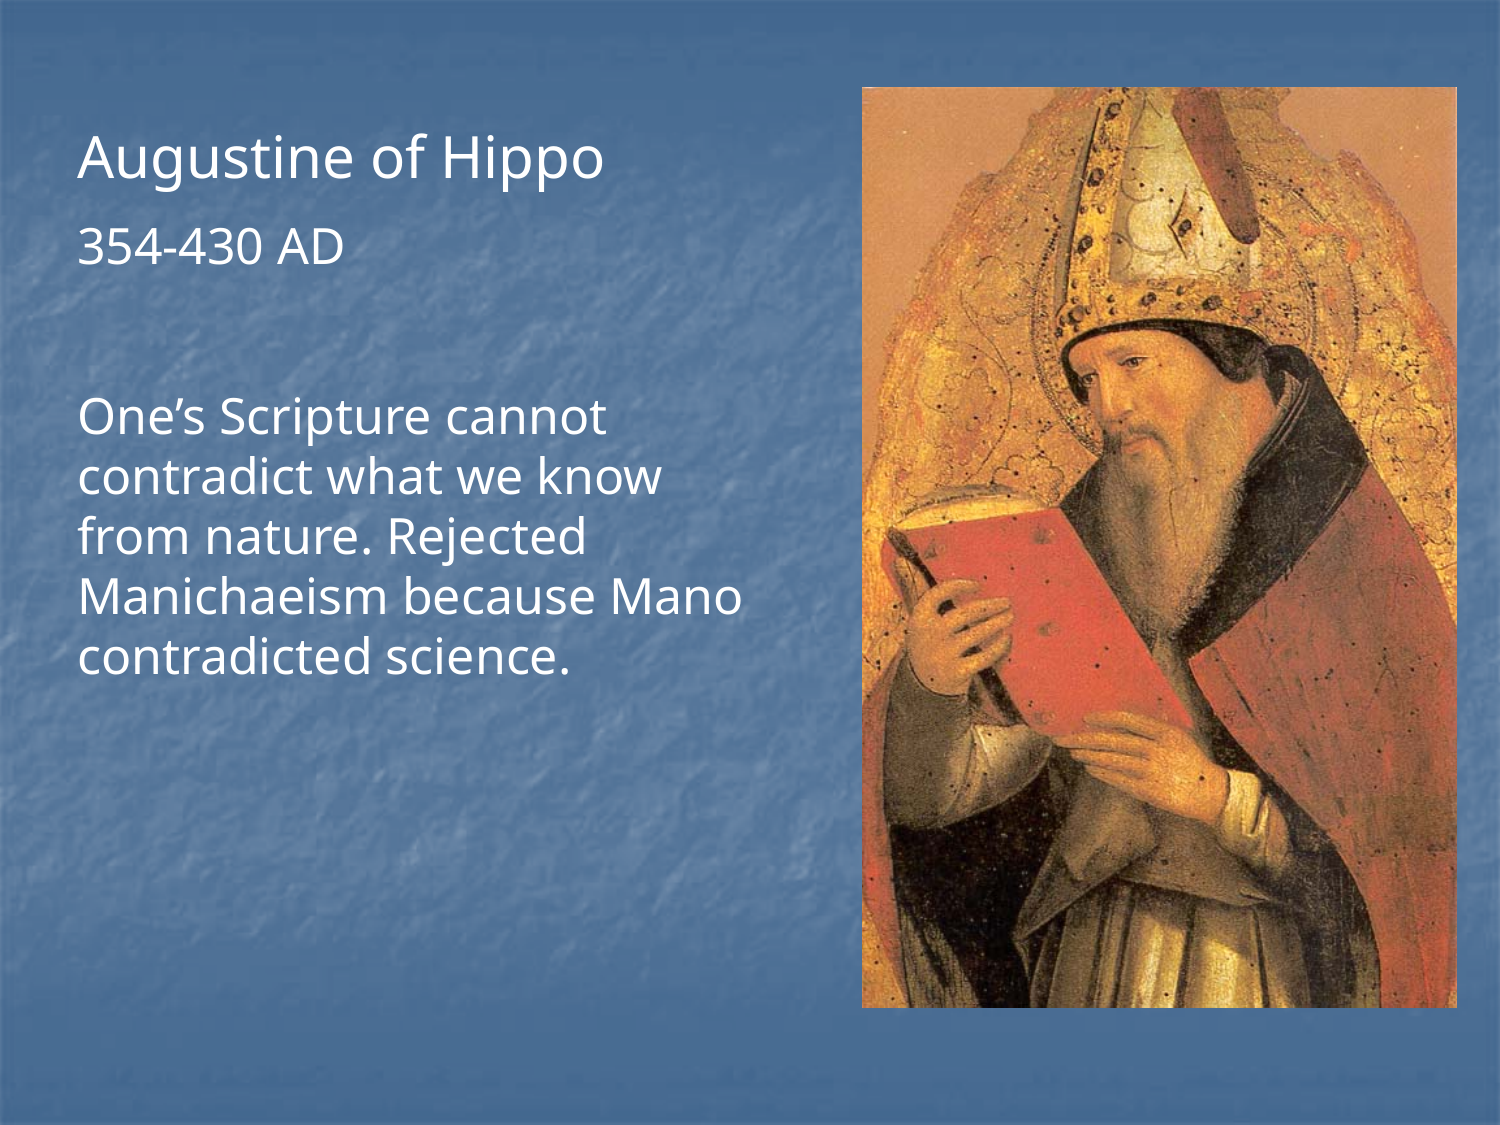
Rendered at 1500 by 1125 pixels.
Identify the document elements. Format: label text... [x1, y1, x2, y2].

picture [862, 87, 1457, 1008]
text_box Augustine of Hippo 354-430 AD One’s Scripture cannot contradict what we know from nature. Rejected Manichaeism because Mano contradicted science. [62, 112, 775, 863]
